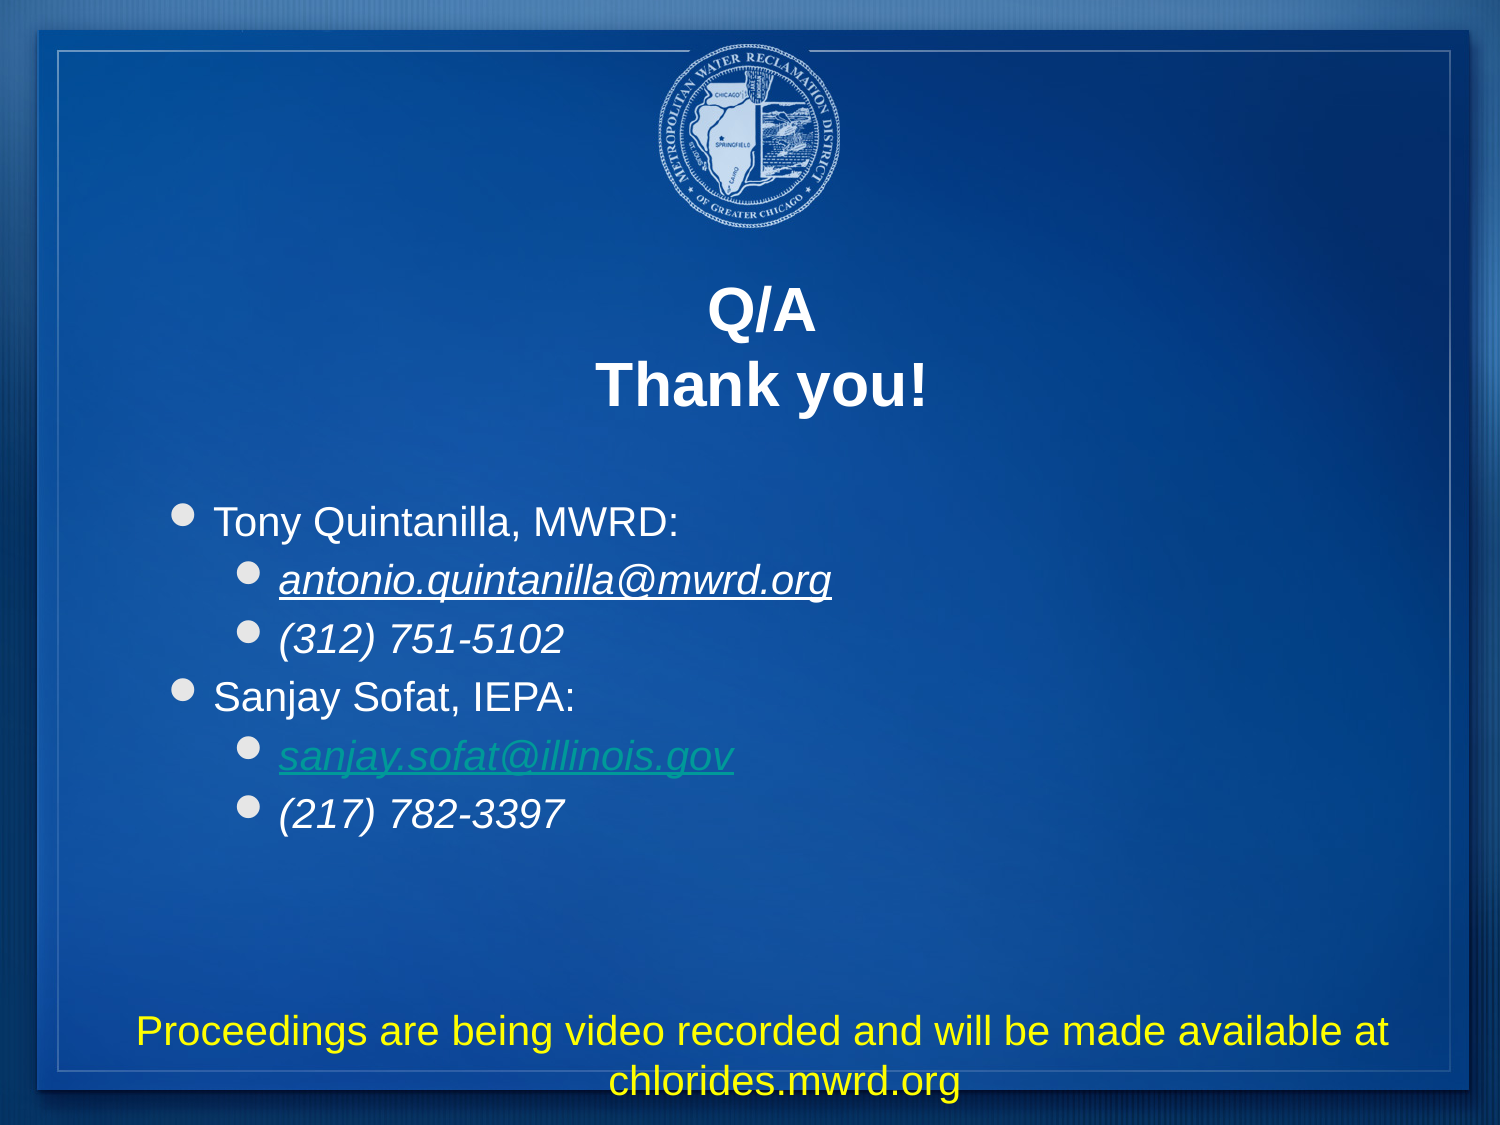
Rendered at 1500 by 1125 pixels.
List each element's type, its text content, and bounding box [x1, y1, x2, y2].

title Q/A Thank you! [87, 249, 1438, 438]
picture [0, 0, 1500, 1125]
list Tony Quintanilla, MWRD: antonio.quintanilla@mwrd.org (312) 751-5102 Sanjay Sofat, IEPA: sanjay.sofat@illinois.gov (217) 782-3397 Proceedings are being video recorded and will be made available at chlorides.mwrd.org [87, 487, 1438, 1088]
